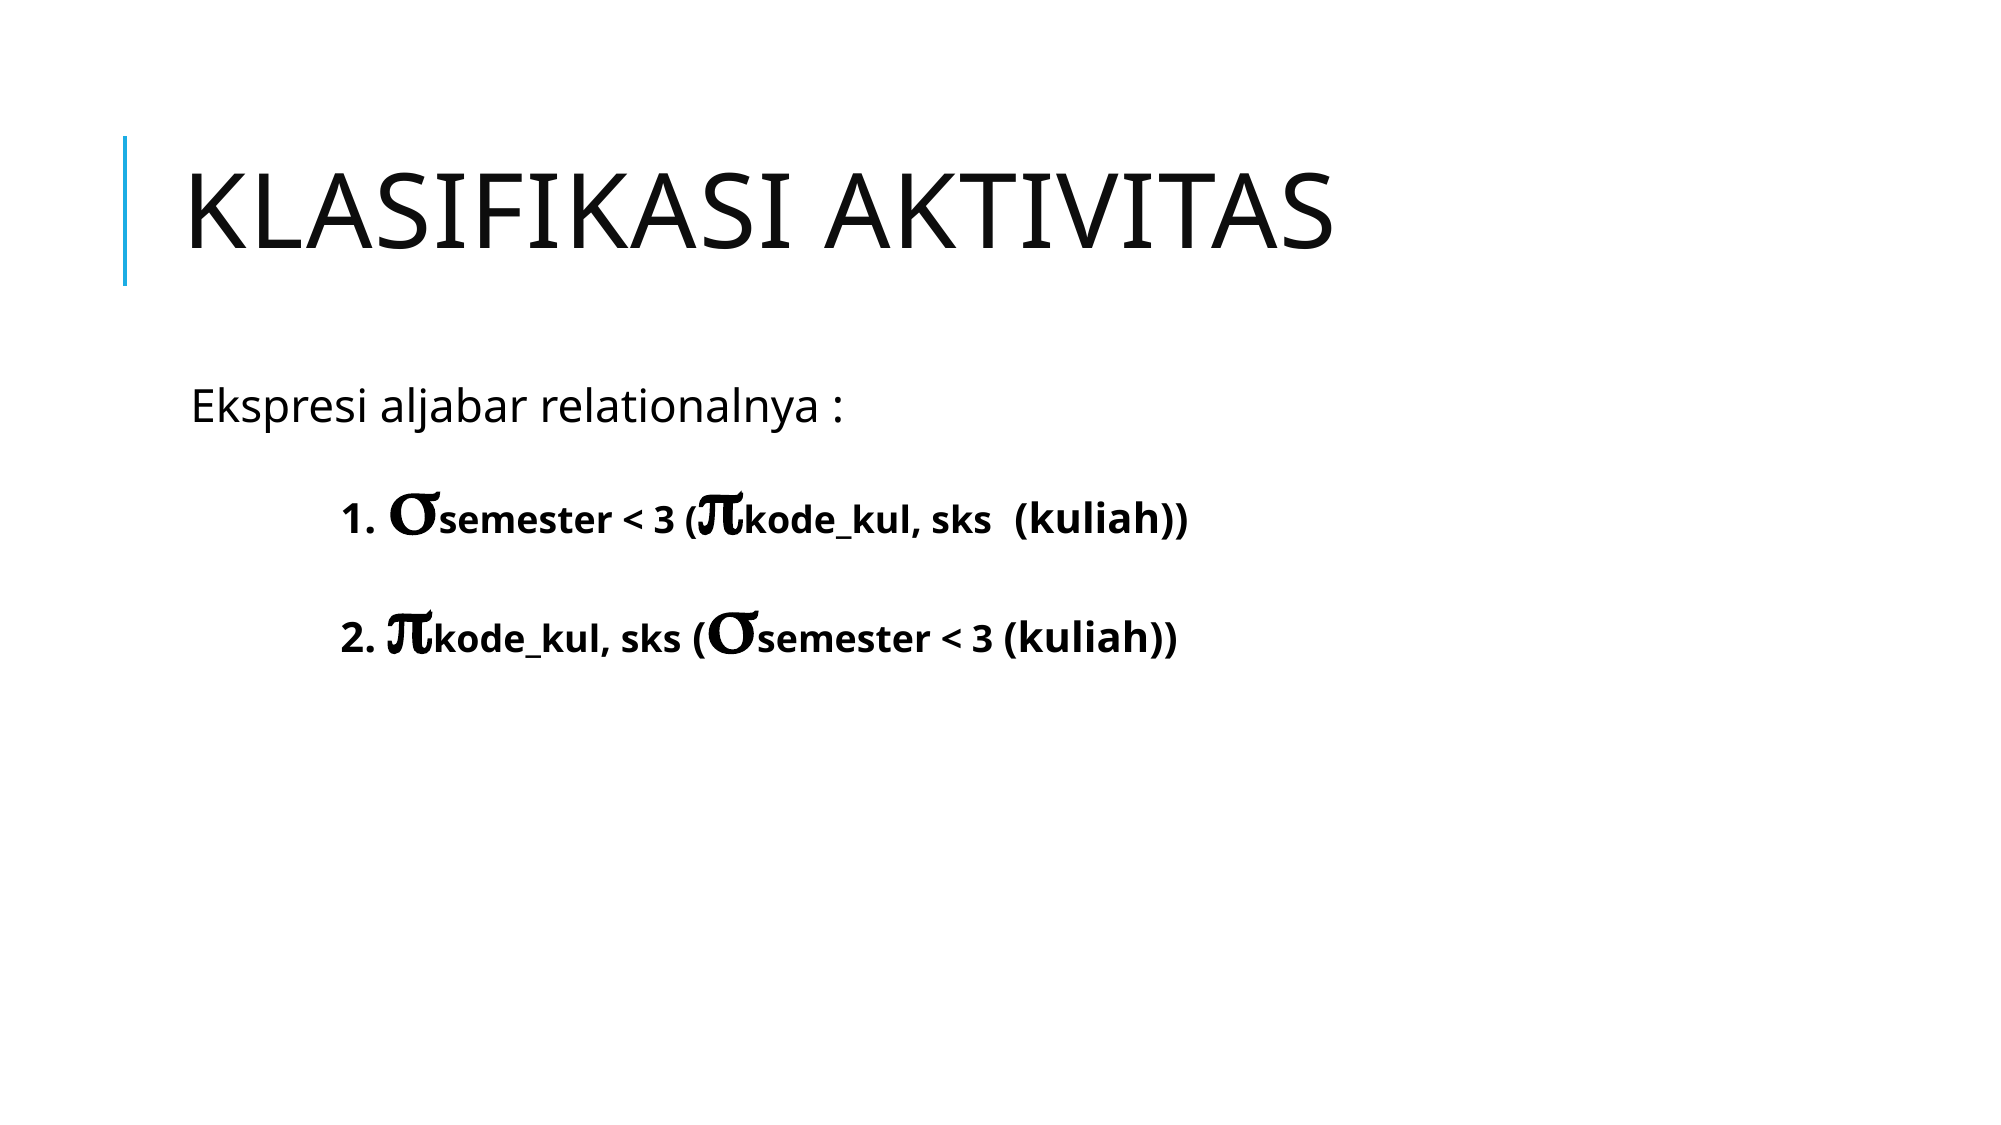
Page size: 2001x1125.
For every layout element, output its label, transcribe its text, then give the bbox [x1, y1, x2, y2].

list Ekspresi aljabar relationalnya : 1. semester < 3 (kode_kul, sks (kuliah)) 2. kode_kul, sks (semester < 3 (kuliah)) [168, 375, 1763, 1035]
title KLASIFIKASI AKTIVITAS [168, 96, 1763, 342]
